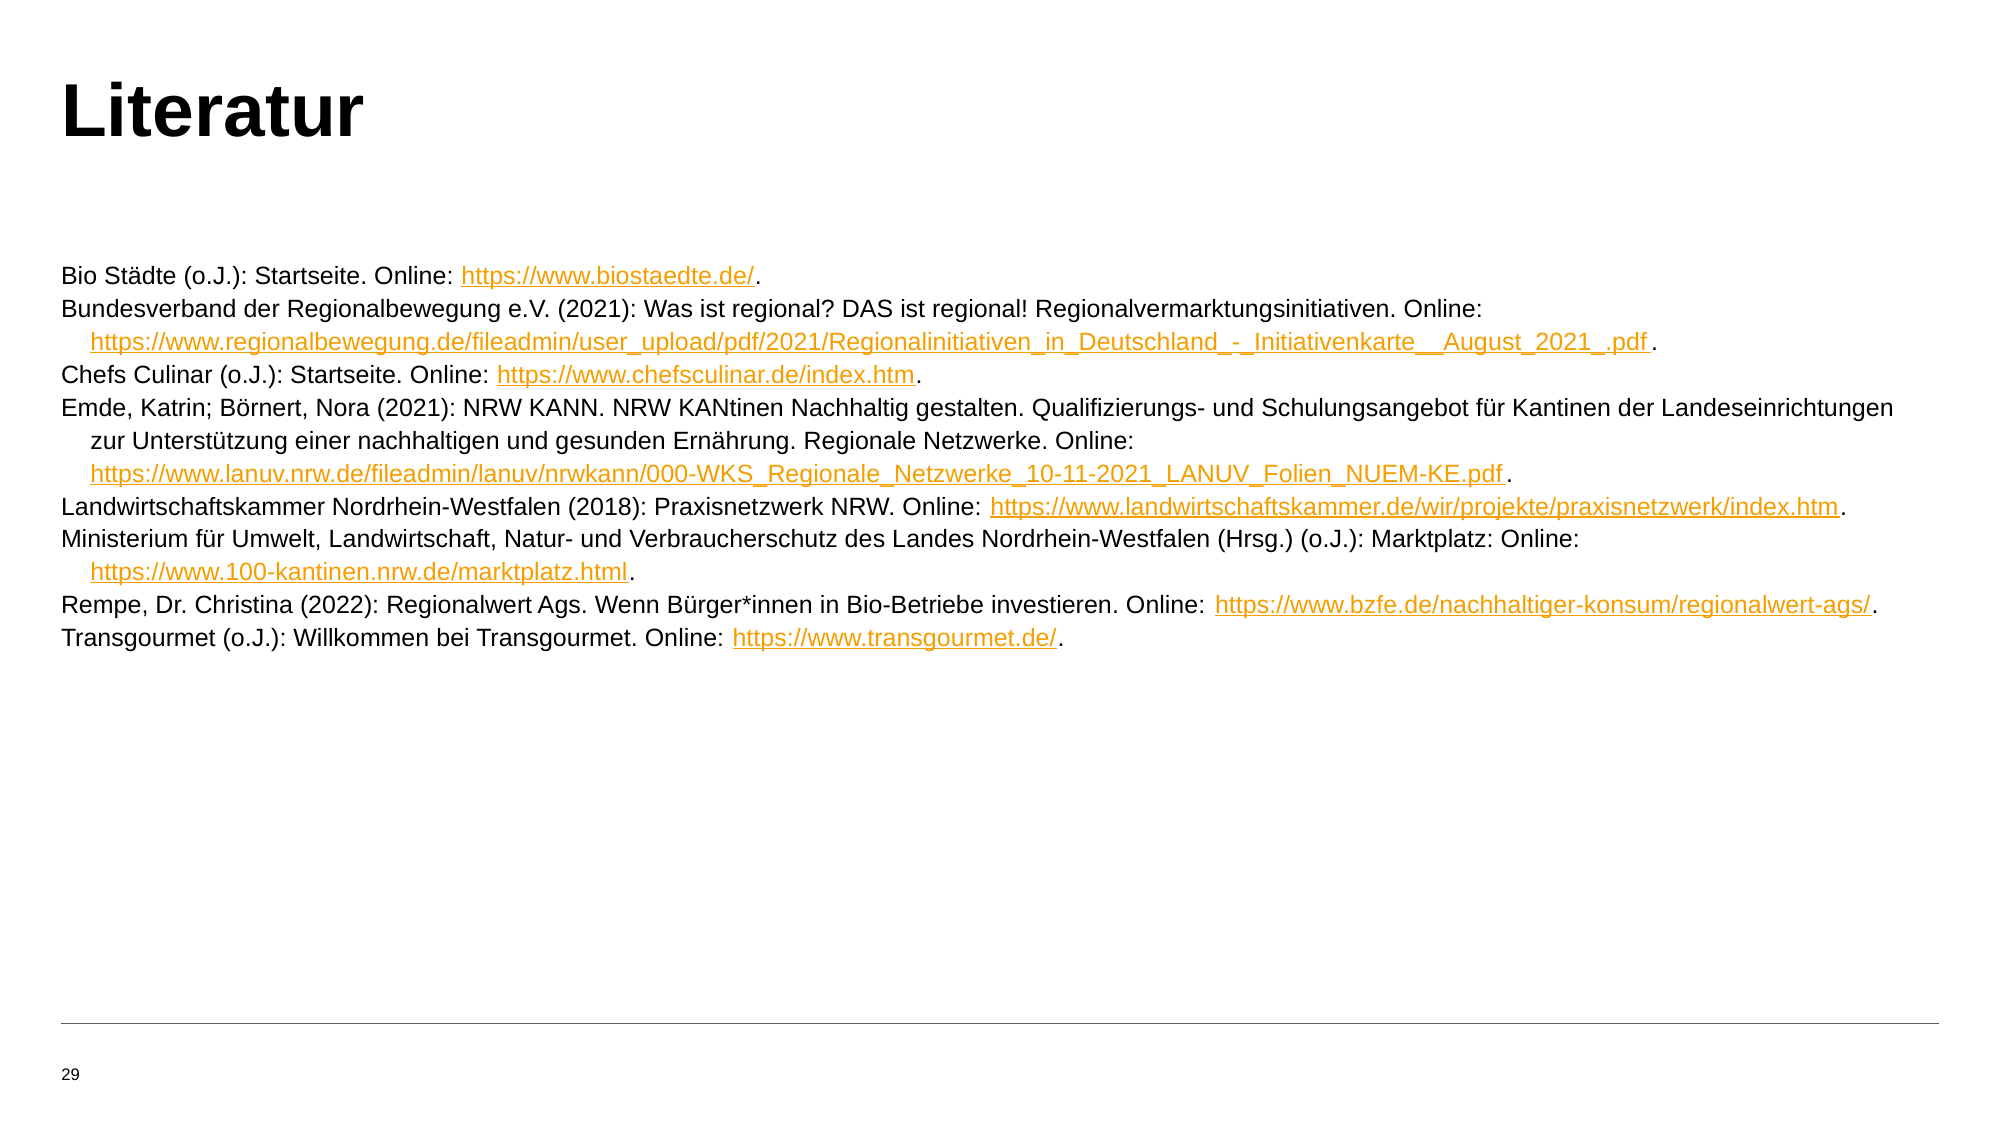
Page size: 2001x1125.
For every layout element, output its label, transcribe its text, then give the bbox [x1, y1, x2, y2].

title Literatur [60, 61, 1509, 155]
list Bio Städte (o.J.): Startseite. Online: https://www.biostaedte.de/. Bundesverband der Regionalbewegung e.V. (2021): Was ist regional? DAS ist regional! Regionalvermarktungsinitiativen. Online: https://www.regionalbewegung.de/fileadmin/user_upload/pdf/2021/Regionalinitiativen_in_Deutschland_-_Initiativenkarte__August_2021_.pdf. Chefs Culinar (o.J.): Startseite. Online: https://www.chefsculinar.de/index.htm. Emde, Katrin; Börnert, Nora (2021): NRW KANN. NRW KANtinen Nachhaltig gestalten. Qualifizierungs- und Schulungsangebot für Kantinen der Landeseinrichtungen zur Unterstützung einer nachhaltigen und gesunden Ernährung. Regionale Netzwerke. Online: https://www.lanuv.nrw.de/fileadmin/lanuv/nrwkann/000-WKS_Regionale_Netzwerke_10-11-2021_LANUV_Folien_NUEM-KE.pdf. Landwirtschaftskammer Nordrhein-Westfalen (2018): Praxisnetzwerk NRW. Online: https://www.landwirtschaftskammer.de/wir/projekte/praxisnetzwerk/index.htm. Ministerium für Umwelt, Landwirtschaft, Natur- und Verbraucherschutz des Landes Nordrhein-Westfalen (Hrsg.) (o.J.): Marktplatz: Online: https://www.100-kantinen.nrw.de/marktplatz.html. Rempe, Dr. Christina (2022): Regionalwert Ags. Wenn Bürger*innen in Bio-Betriebe investieren. Online: https://www.bzfe.de/nachhaltiger-konsum/regionalwert-ags/. Transgourmet (o.J.): Willkommen bei Transgourmet. Online: https://www.transgourmet.de/. [60, 256, 1929, 982]
